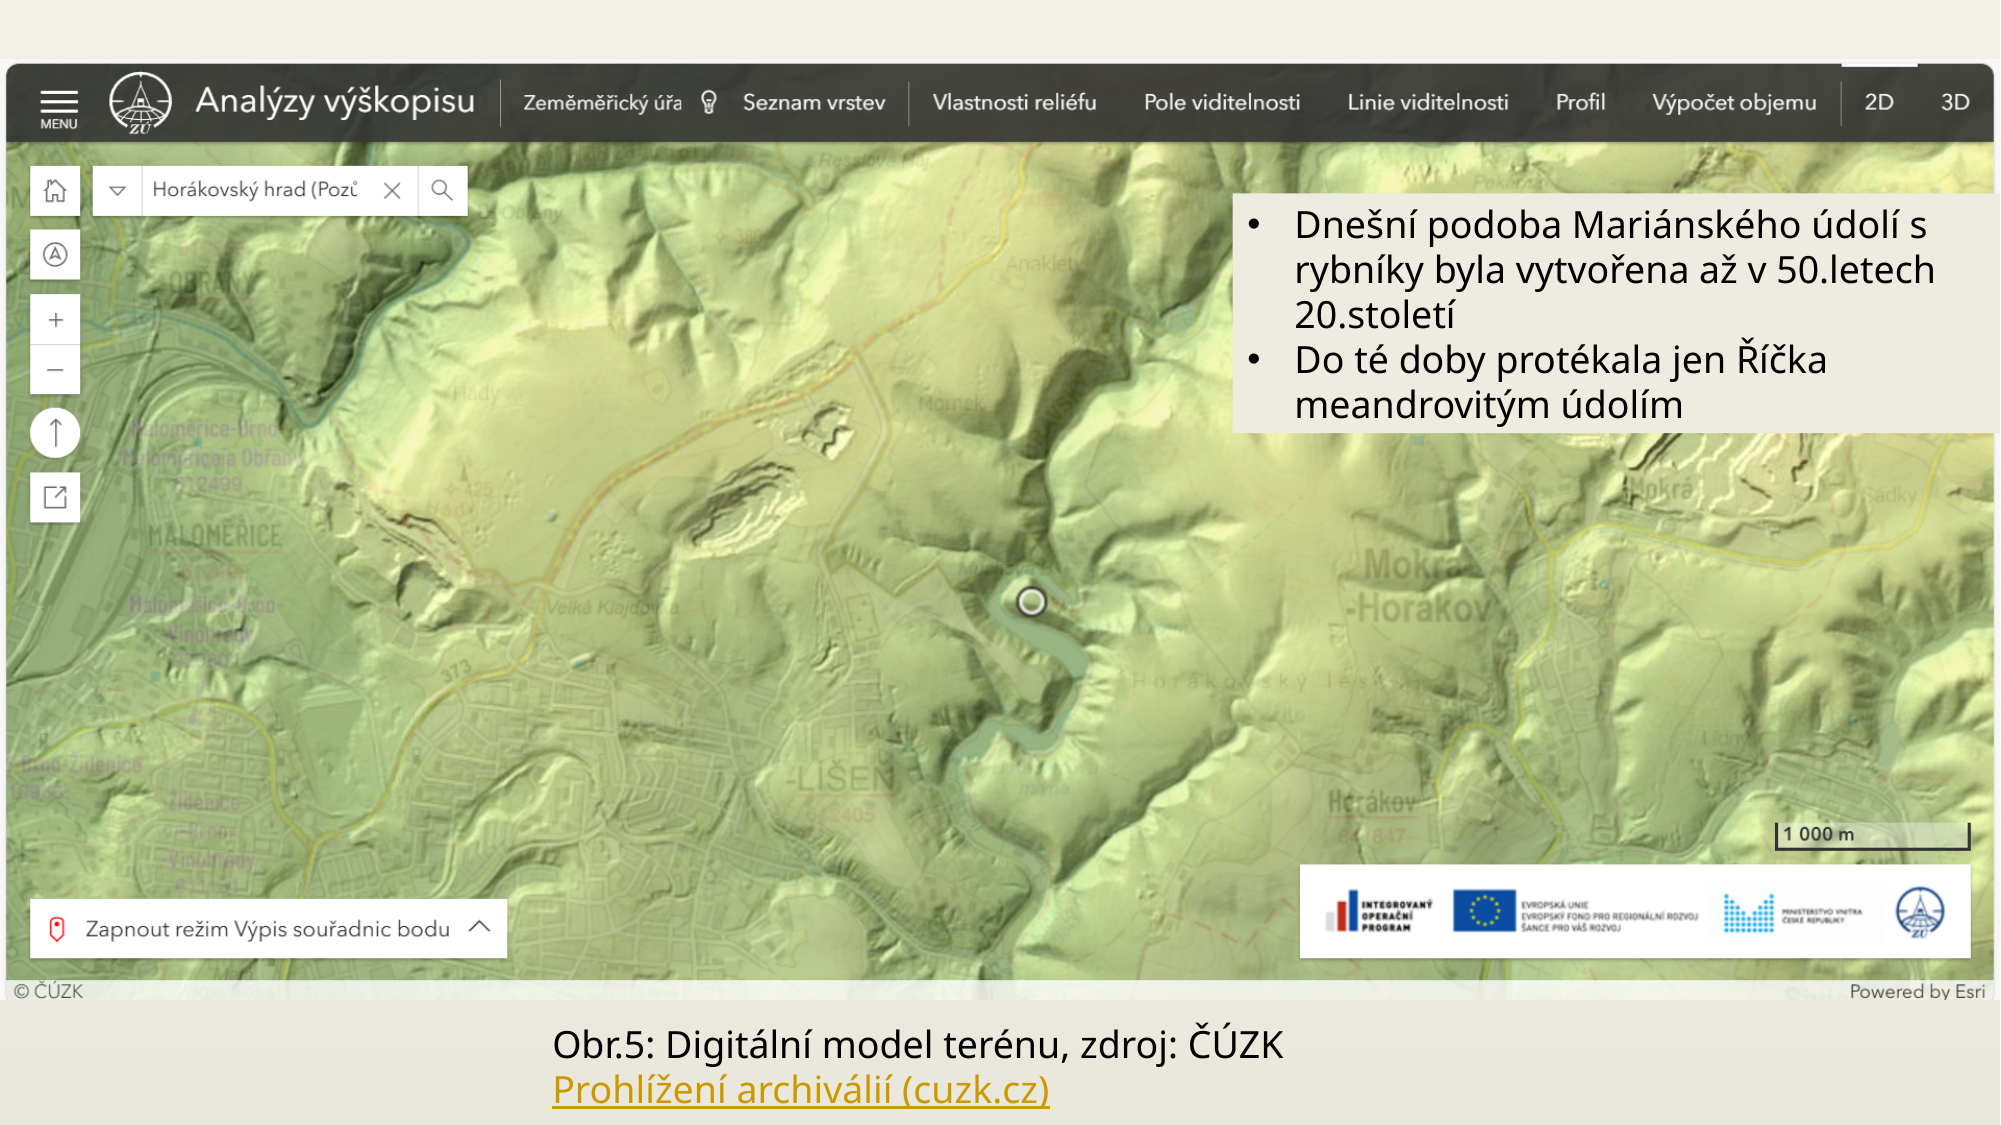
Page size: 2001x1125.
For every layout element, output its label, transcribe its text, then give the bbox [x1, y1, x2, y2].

picture [0, 59, 2000, 1001]
text_box Obr.5: Digitální model terénu, zdroj: ČÚZK Prohlížení archiválií (cuzk.cz) [537, 1013, 1463, 1124]
